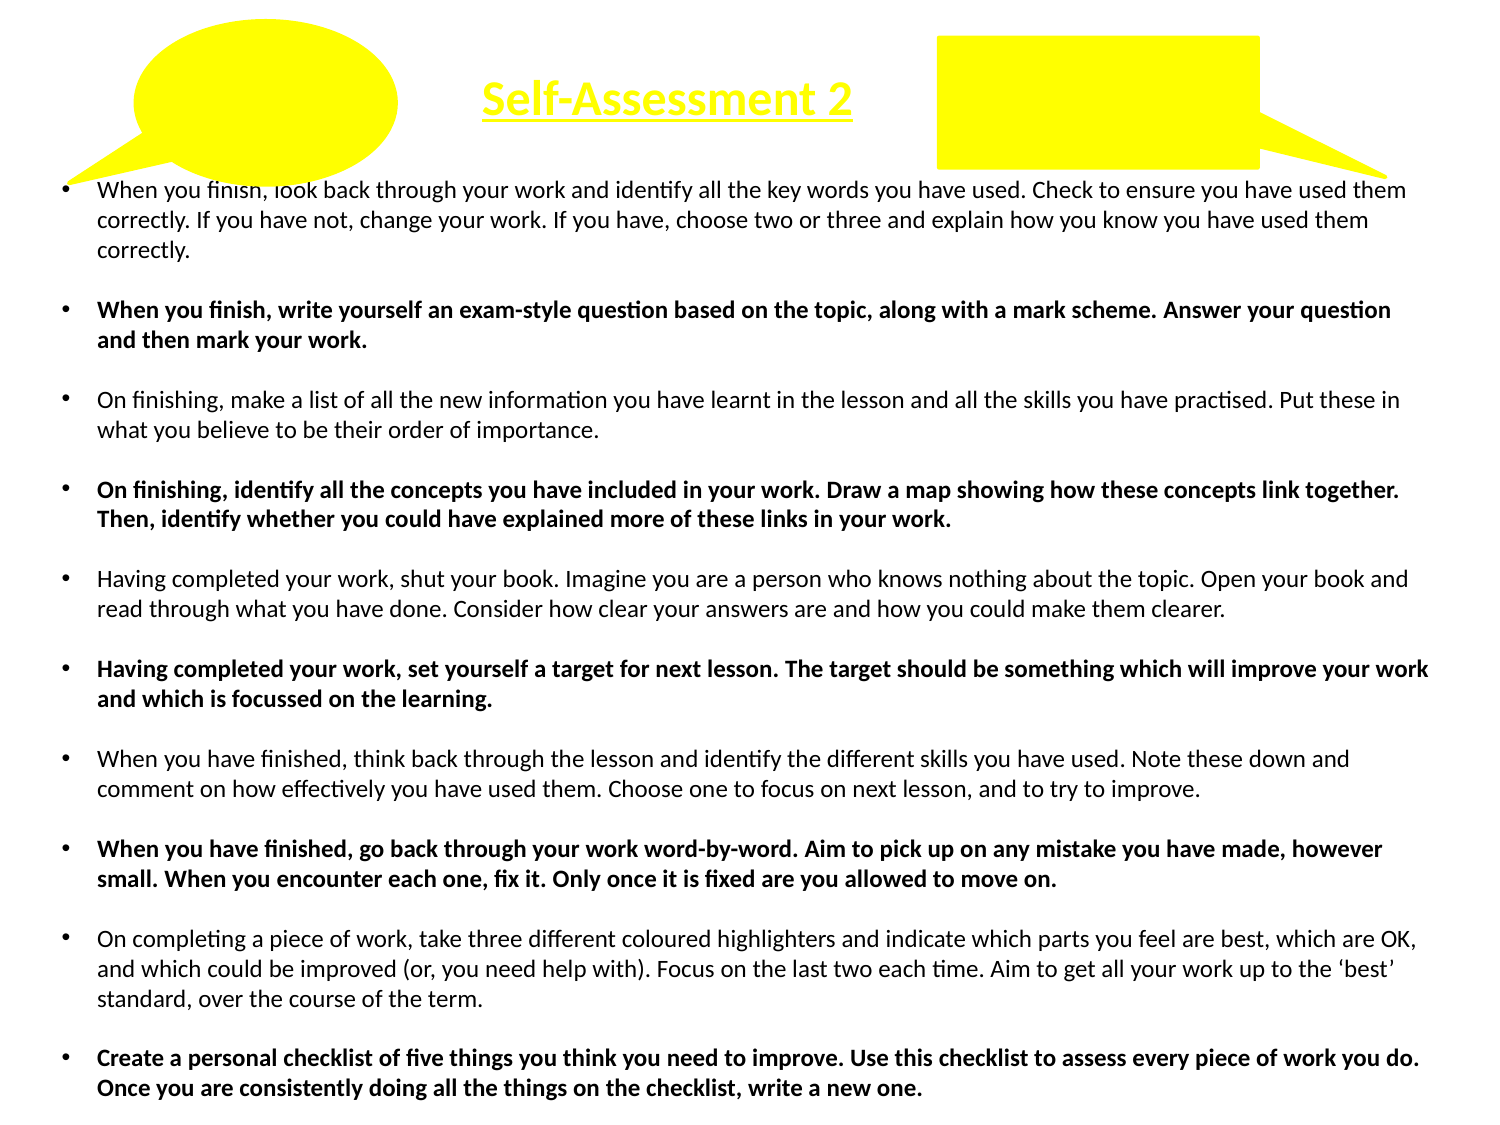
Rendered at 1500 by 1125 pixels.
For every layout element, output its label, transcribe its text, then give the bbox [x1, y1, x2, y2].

text_box [67, 18, 398, 187]
text_box Self-Assessment 2 [378, 57, 936, 133]
text_box When you finish, look back through your work and identify all the key words you have used. Check to ensure you have used them correctly. If you have not, change your work. If you have, choose two or three and explain how you know you have used them correctly. When you finish, write yourself an exam-style question based on the topic, along with a mark scheme. Answer your question and then mark your work. On finishing, make a list of all the new information you have learnt in the lesson and all the skills you have practised. Put these in what you believe to be their order of importance. On finishing, identify all the concepts you have included in your work. Draw a map showing how these concepts link together. Then, identify whether you could have explained more of these links in your work. Having completed your work, shut your book. Imagine you are a person who knows nothing about the topic. Open your book and read through what you have done. Consider how clear your answers are and how you could make them clearer. Having completed your work, set yourself a target for next lesson. The target should be something which will improve your work and which is focussed on the learning. When you have finished, think back through the lesson and identify the different skills you have used. Note these down and comment on how effectively you have used them. Choose one to focus on next lesson, and to try to improve. When you have finished, go back through your work word-by-word. Aim to pick up on any mistake you have made, however small. When you encounter each one, fix it. Only once it is fixed are you allowed to move on. On completing a piece of work, take three different coloured highlighters and indicate which parts you feel are best, which are OK, and which could be improved (or, you need help with). Focus on the last two each time. Aim to get all your work up to the ‘best’ standard, over the course of the term. Create a personal checklist of five things you think you need to improve. Use this checklist to assess every piece of work you do. Once you are consistently doing all the things on the checklist, write a new one. [46, 166, 1453, 1110]
text_box [936, 35, 1388, 180]
